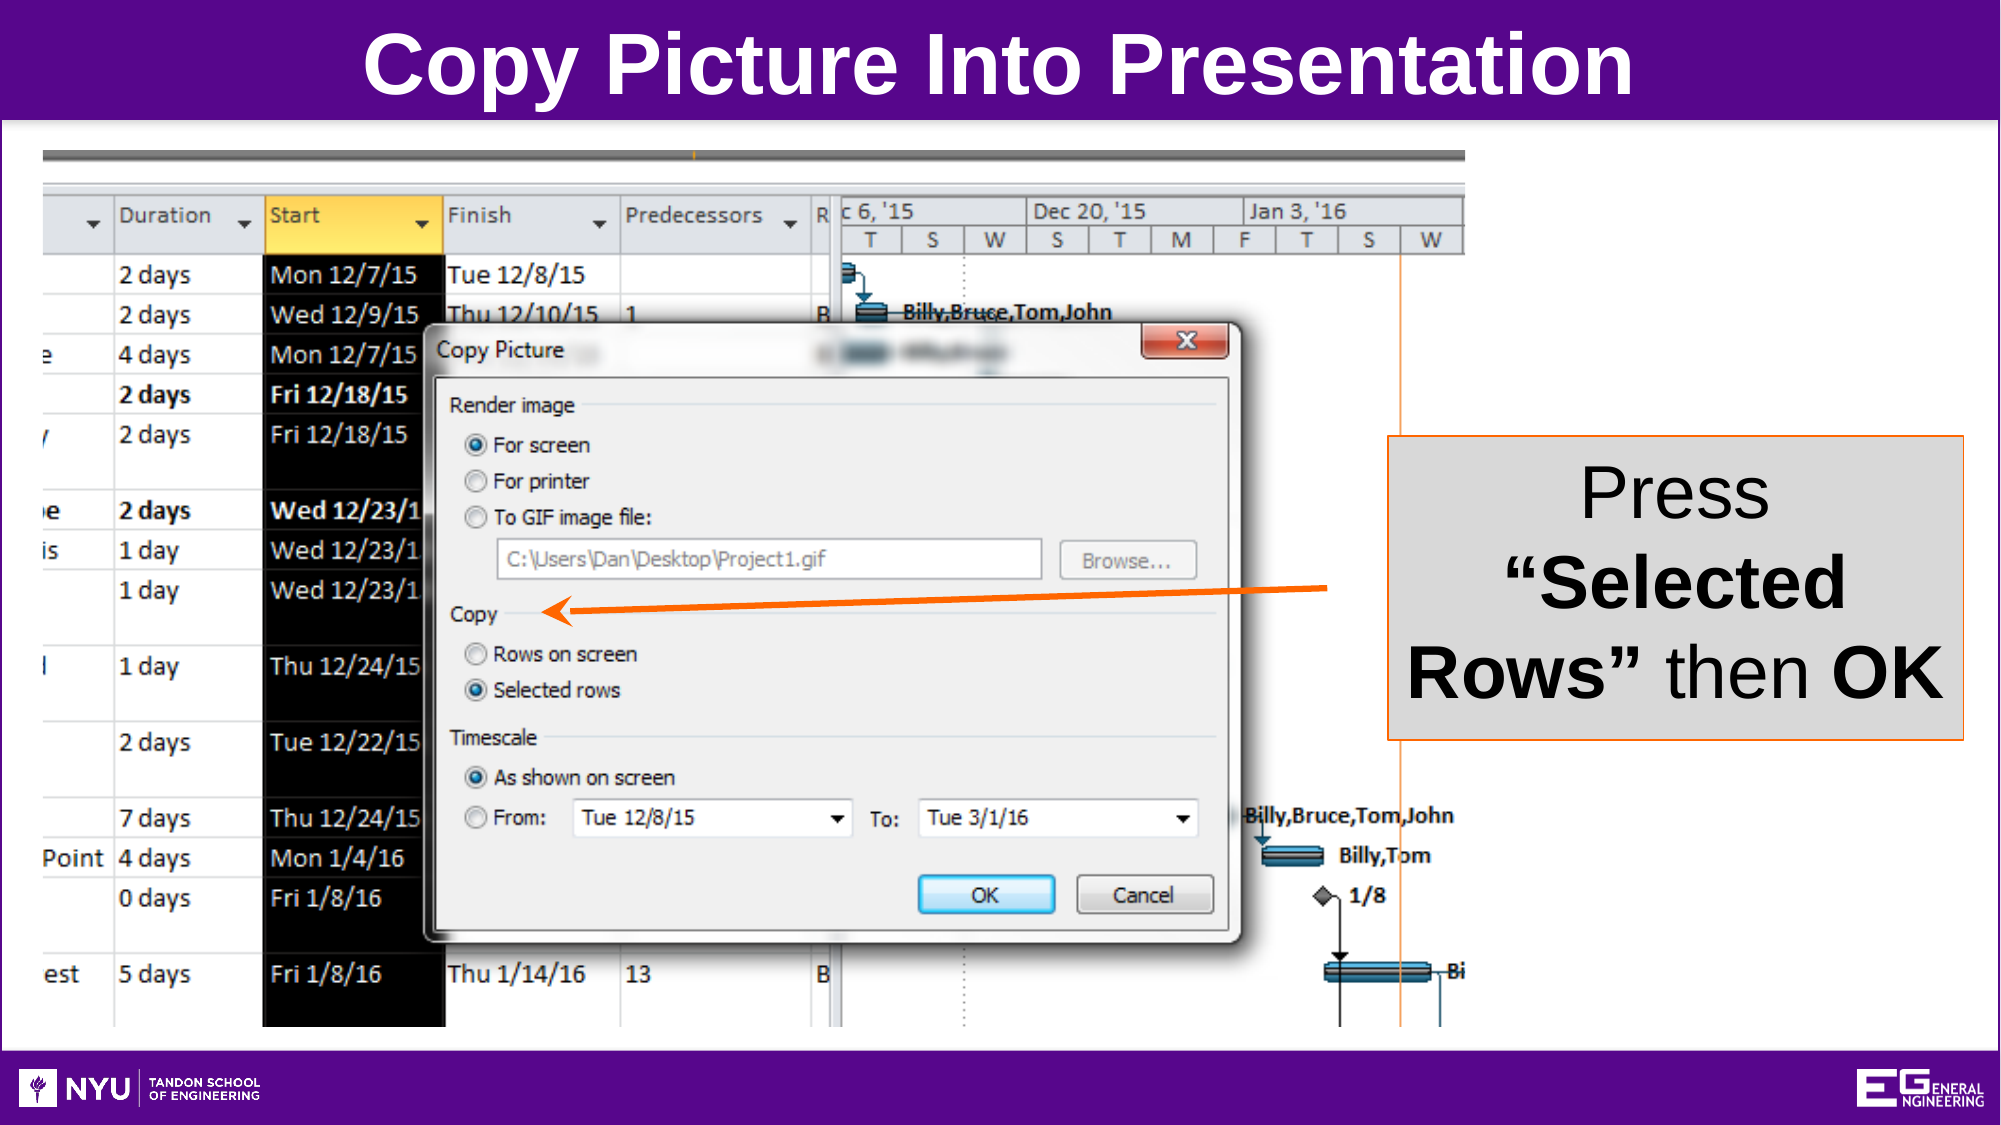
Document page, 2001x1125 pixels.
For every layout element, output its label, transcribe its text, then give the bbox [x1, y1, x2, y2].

text_box Press “Selected Rows” then OK [1466, 436, 1964, 741]
picture [1856, 1069, 1984, 1107]
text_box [541, 588, 1328, 613]
picture [19, 1069, 260, 1107]
picture [42, 149, 1466, 1027]
list Copy Picture Into Presentation [0, 0, 2000, 120]
